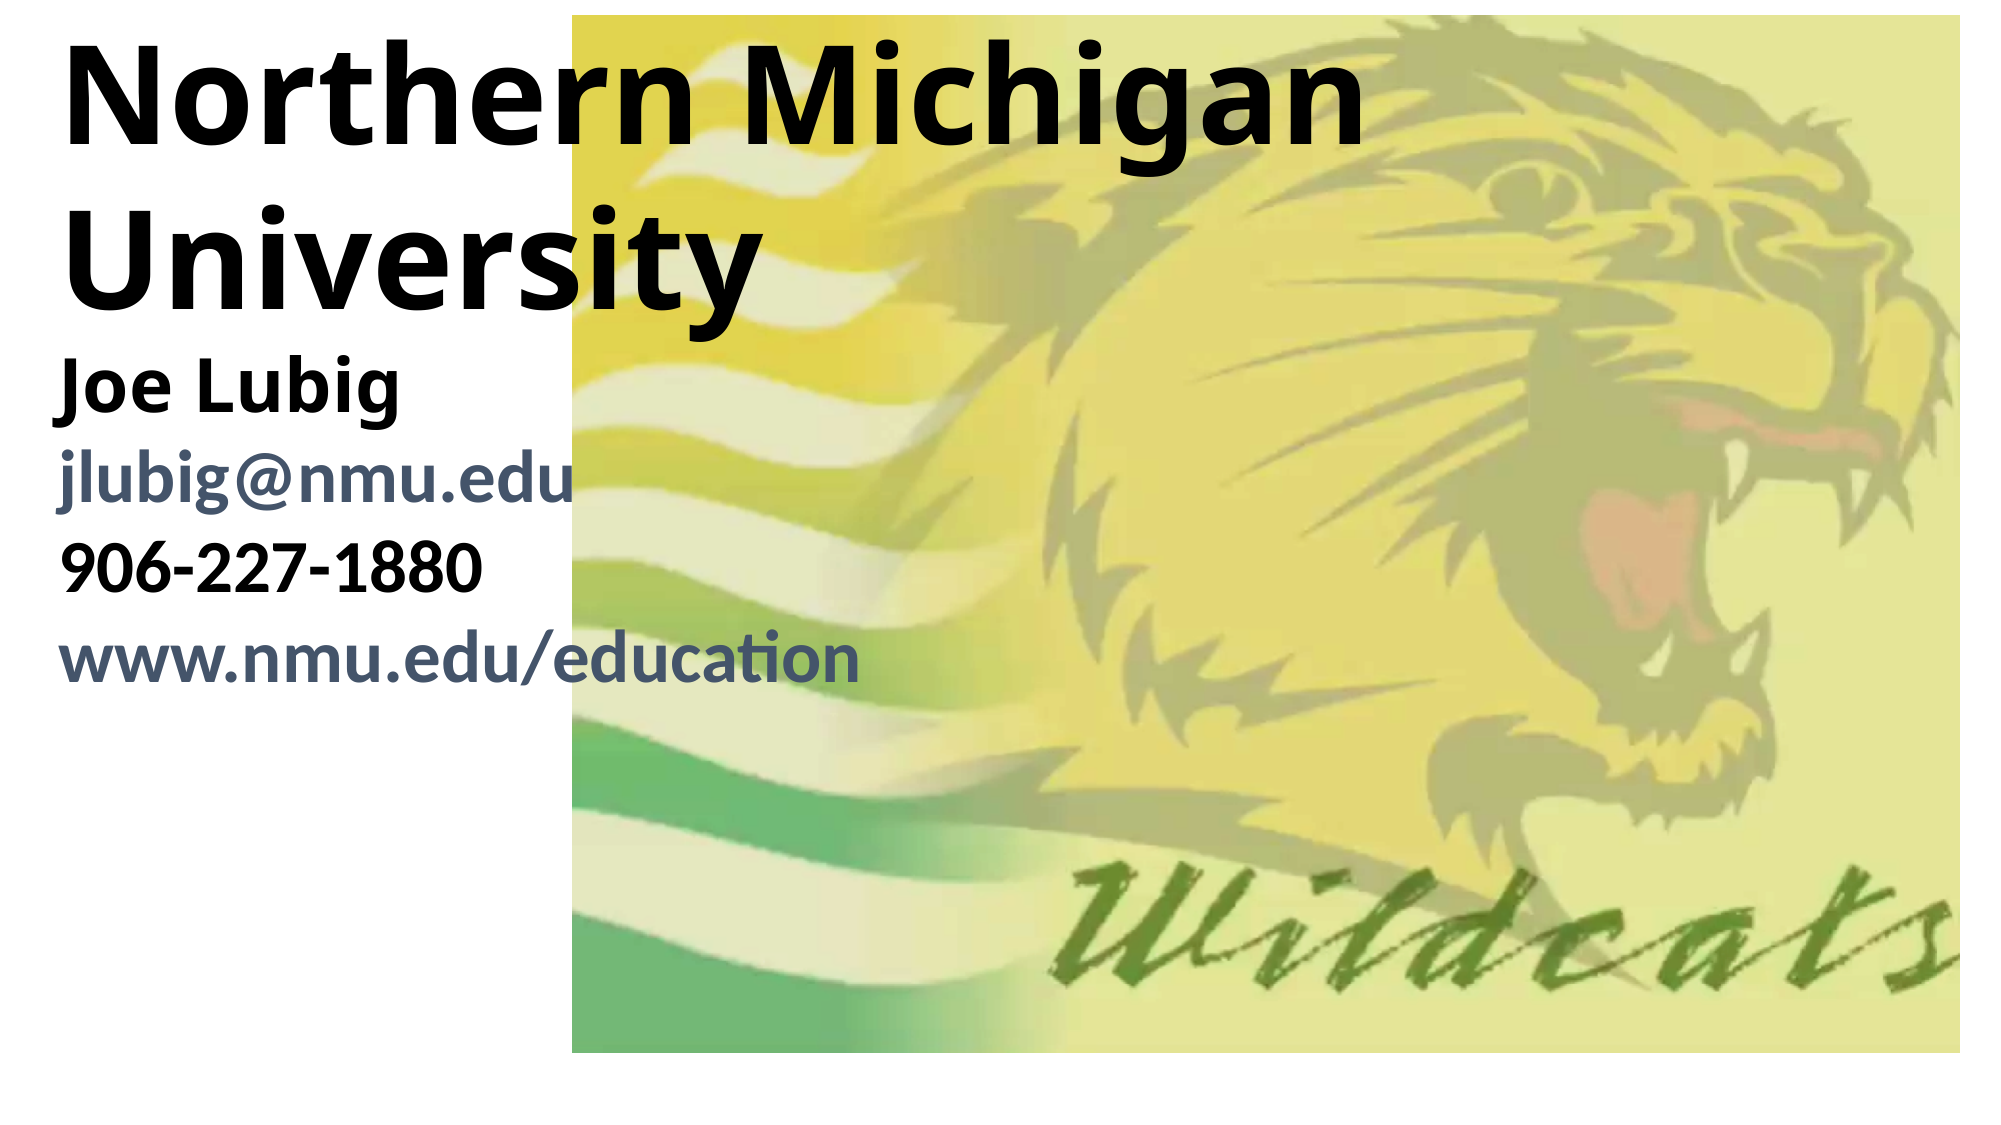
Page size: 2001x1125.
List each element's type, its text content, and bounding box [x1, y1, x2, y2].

picture [572, 15, 1960, 1053]
text_box Northern Michigan University Joe Lubig jlubig@nmu.edu 906-227-1880 www.nmu.edu/education [43, 0, 1480, 705]
